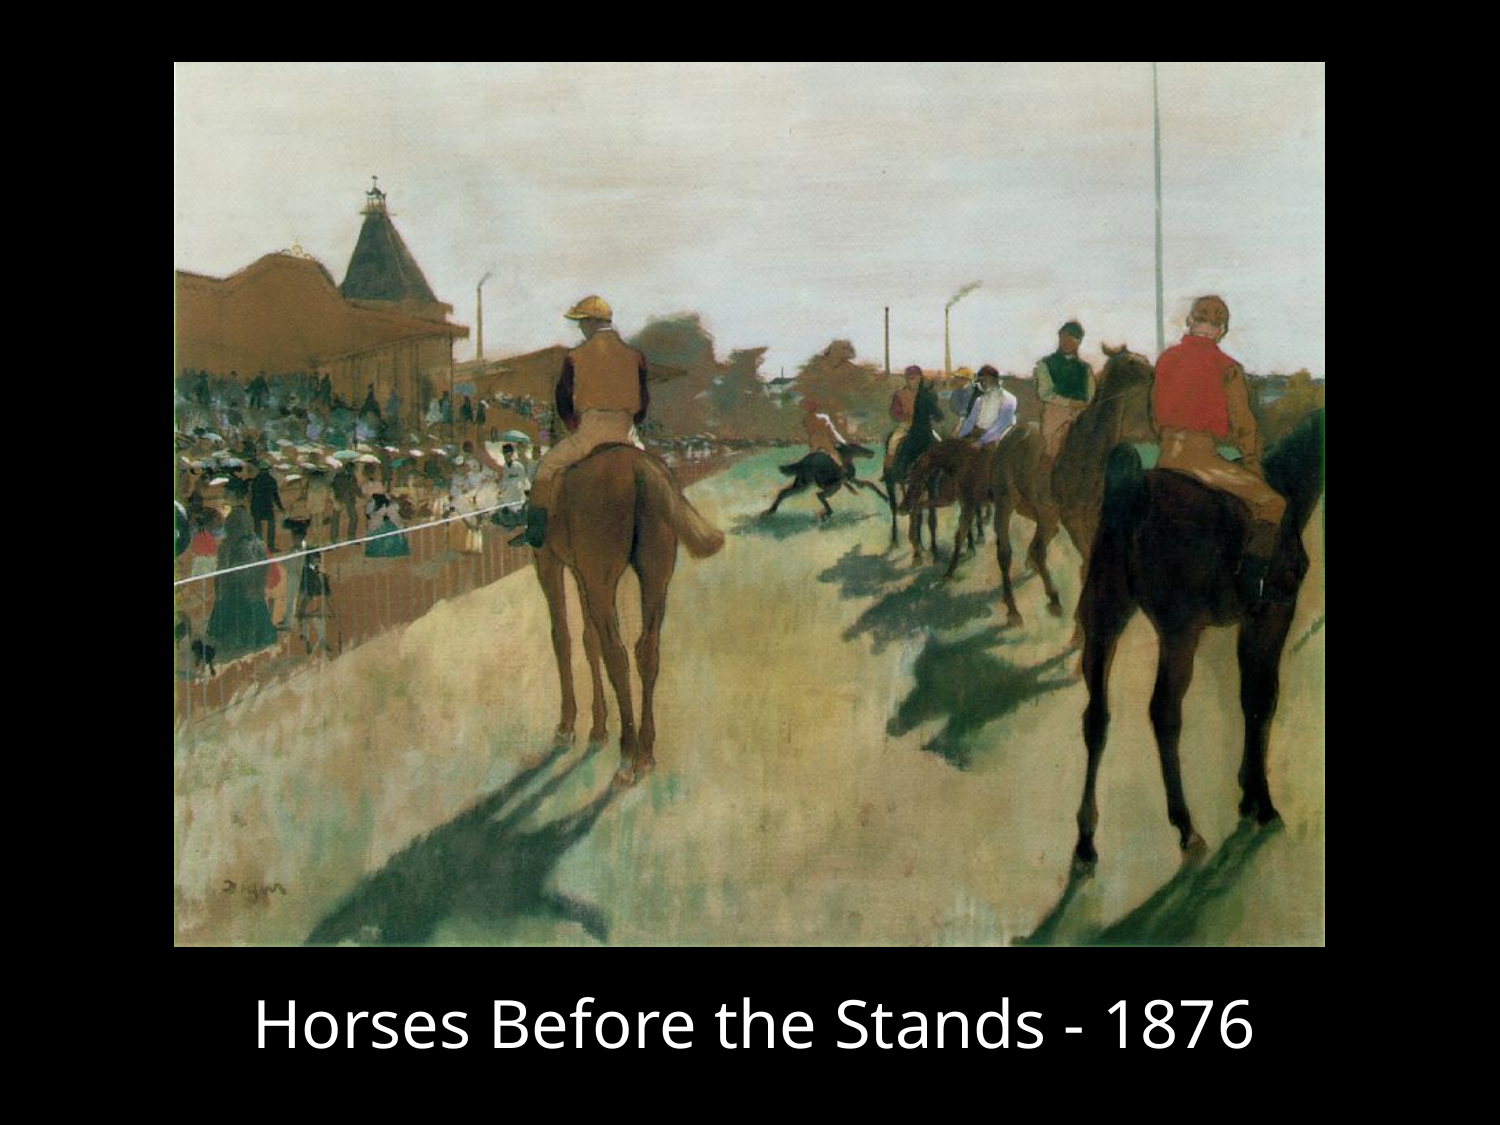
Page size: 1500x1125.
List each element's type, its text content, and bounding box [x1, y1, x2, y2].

picture [174, 62, 1325, 947]
text_box Horses Before the Stands - 1876 [237, 974, 1275, 1070]
